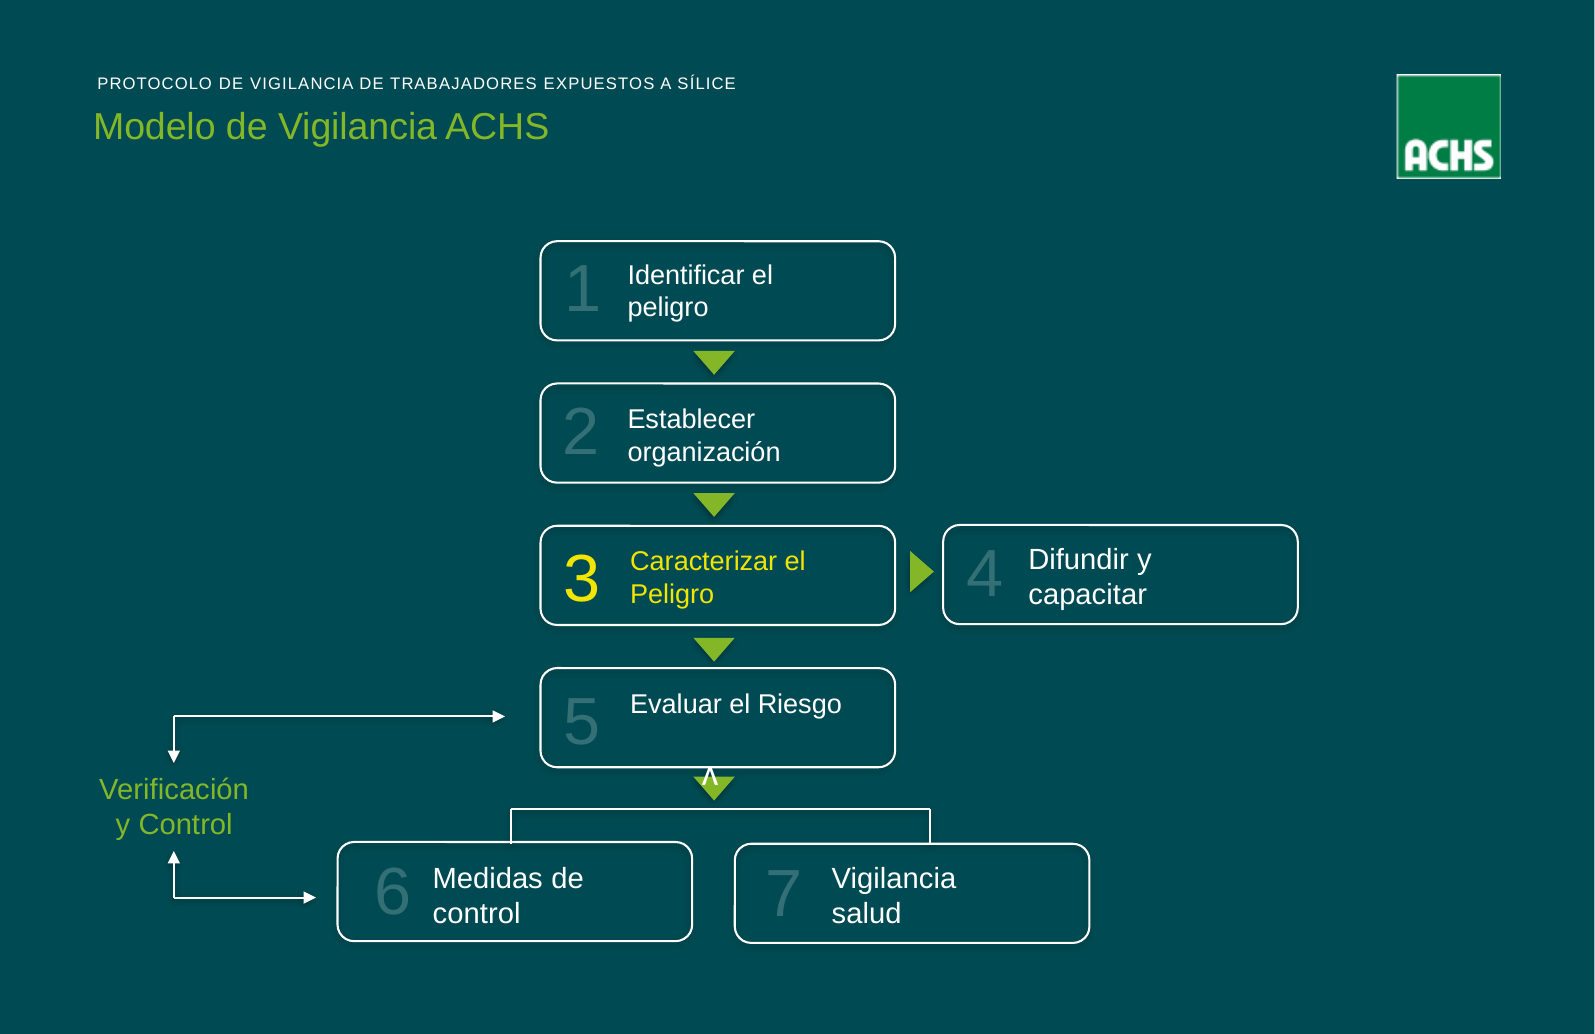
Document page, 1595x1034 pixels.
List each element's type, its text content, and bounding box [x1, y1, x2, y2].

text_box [540, 492, 896, 626]
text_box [81, 716, 506, 898]
text_box Modelo de Vigilancia ACHS [78, 94, 1182, 155]
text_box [909, 522, 1298, 625]
picture [1396, 73, 1501, 179]
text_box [540, 237, 896, 341]
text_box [540, 637, 896, 768]
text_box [337, 776, 931, 942]
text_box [734, 841, 1090, 944]
text_box PROTOCOLO DE VIGILANCIA DE TRABAJADORES EXPUESTOS A SÍLICE [82, 65, 1051, 94]
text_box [540, 350, 896, 483]
